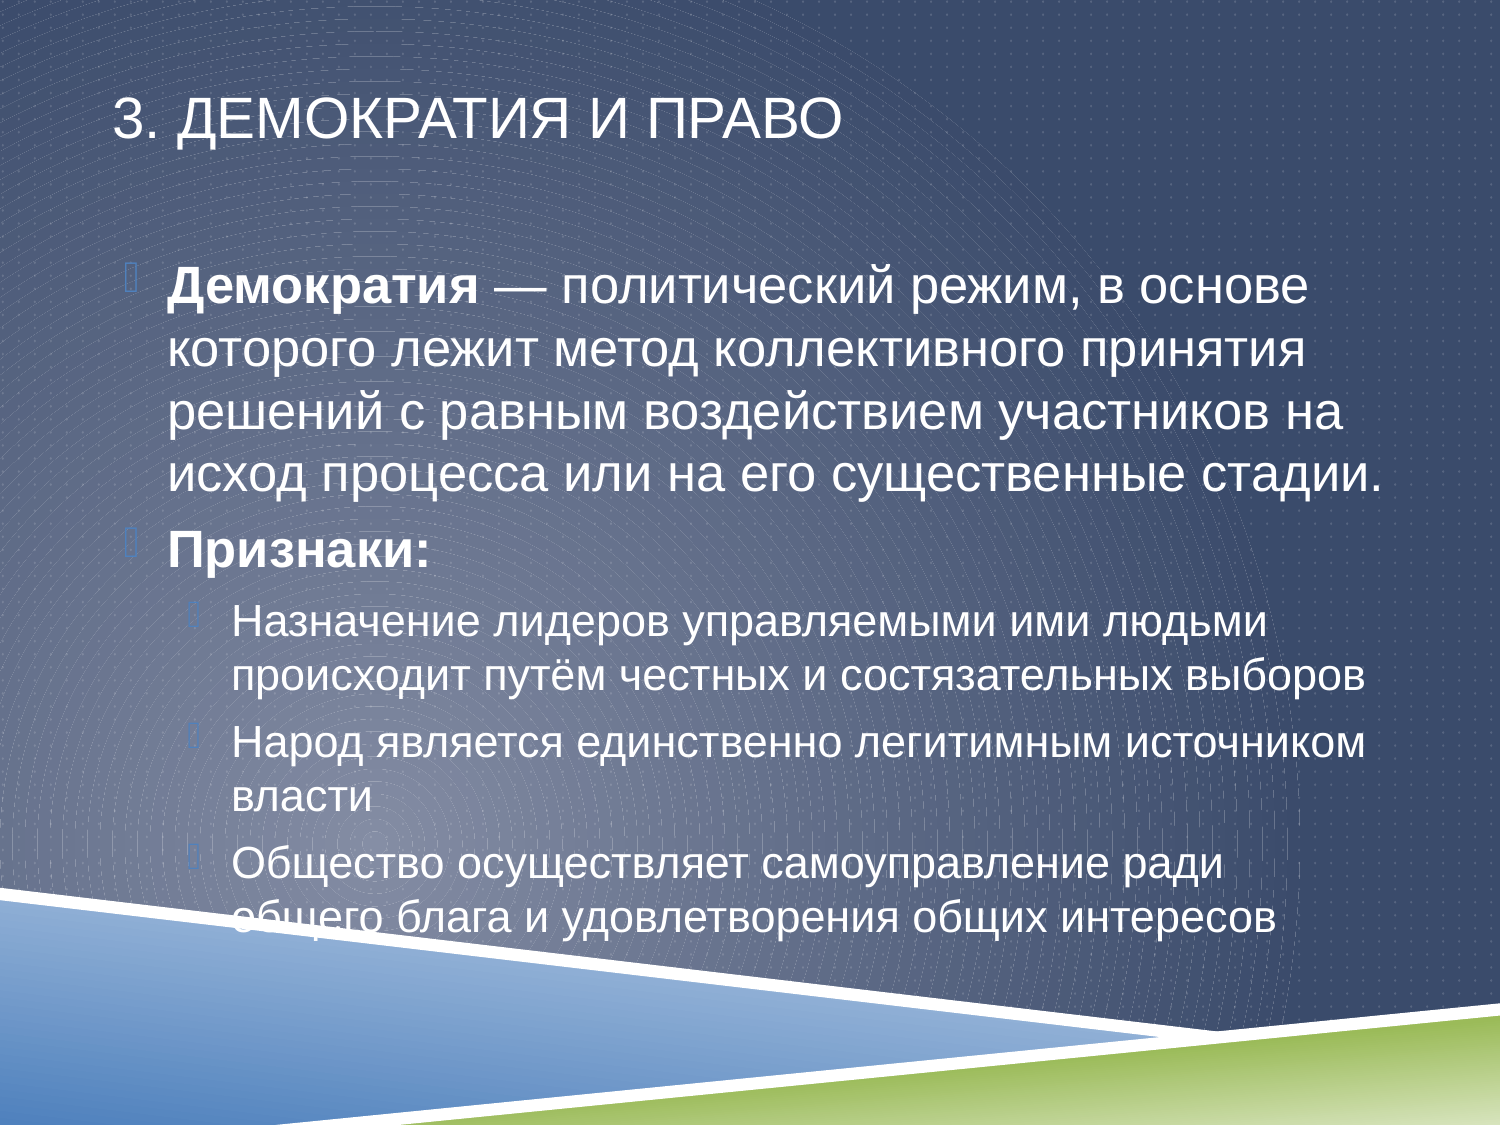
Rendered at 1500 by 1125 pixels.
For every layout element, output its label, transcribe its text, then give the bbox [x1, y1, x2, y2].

list Демократия — политический режим, в основе которого лежит метод коллективного принятия решений с равным воздействием участников на исход процесса или на его существенные стадии. Признаки: Назначение лидеров управляемыми ими людьми происходит путём честных и состязательных выборов Народ является единственно легитимным источником власти Общество осуществляет самоуправление ради общего блага и удовлетворения общих интересов [112, 243, 1388, 976]
title 3. Демократия и право [112, 45, 1388, 185]
